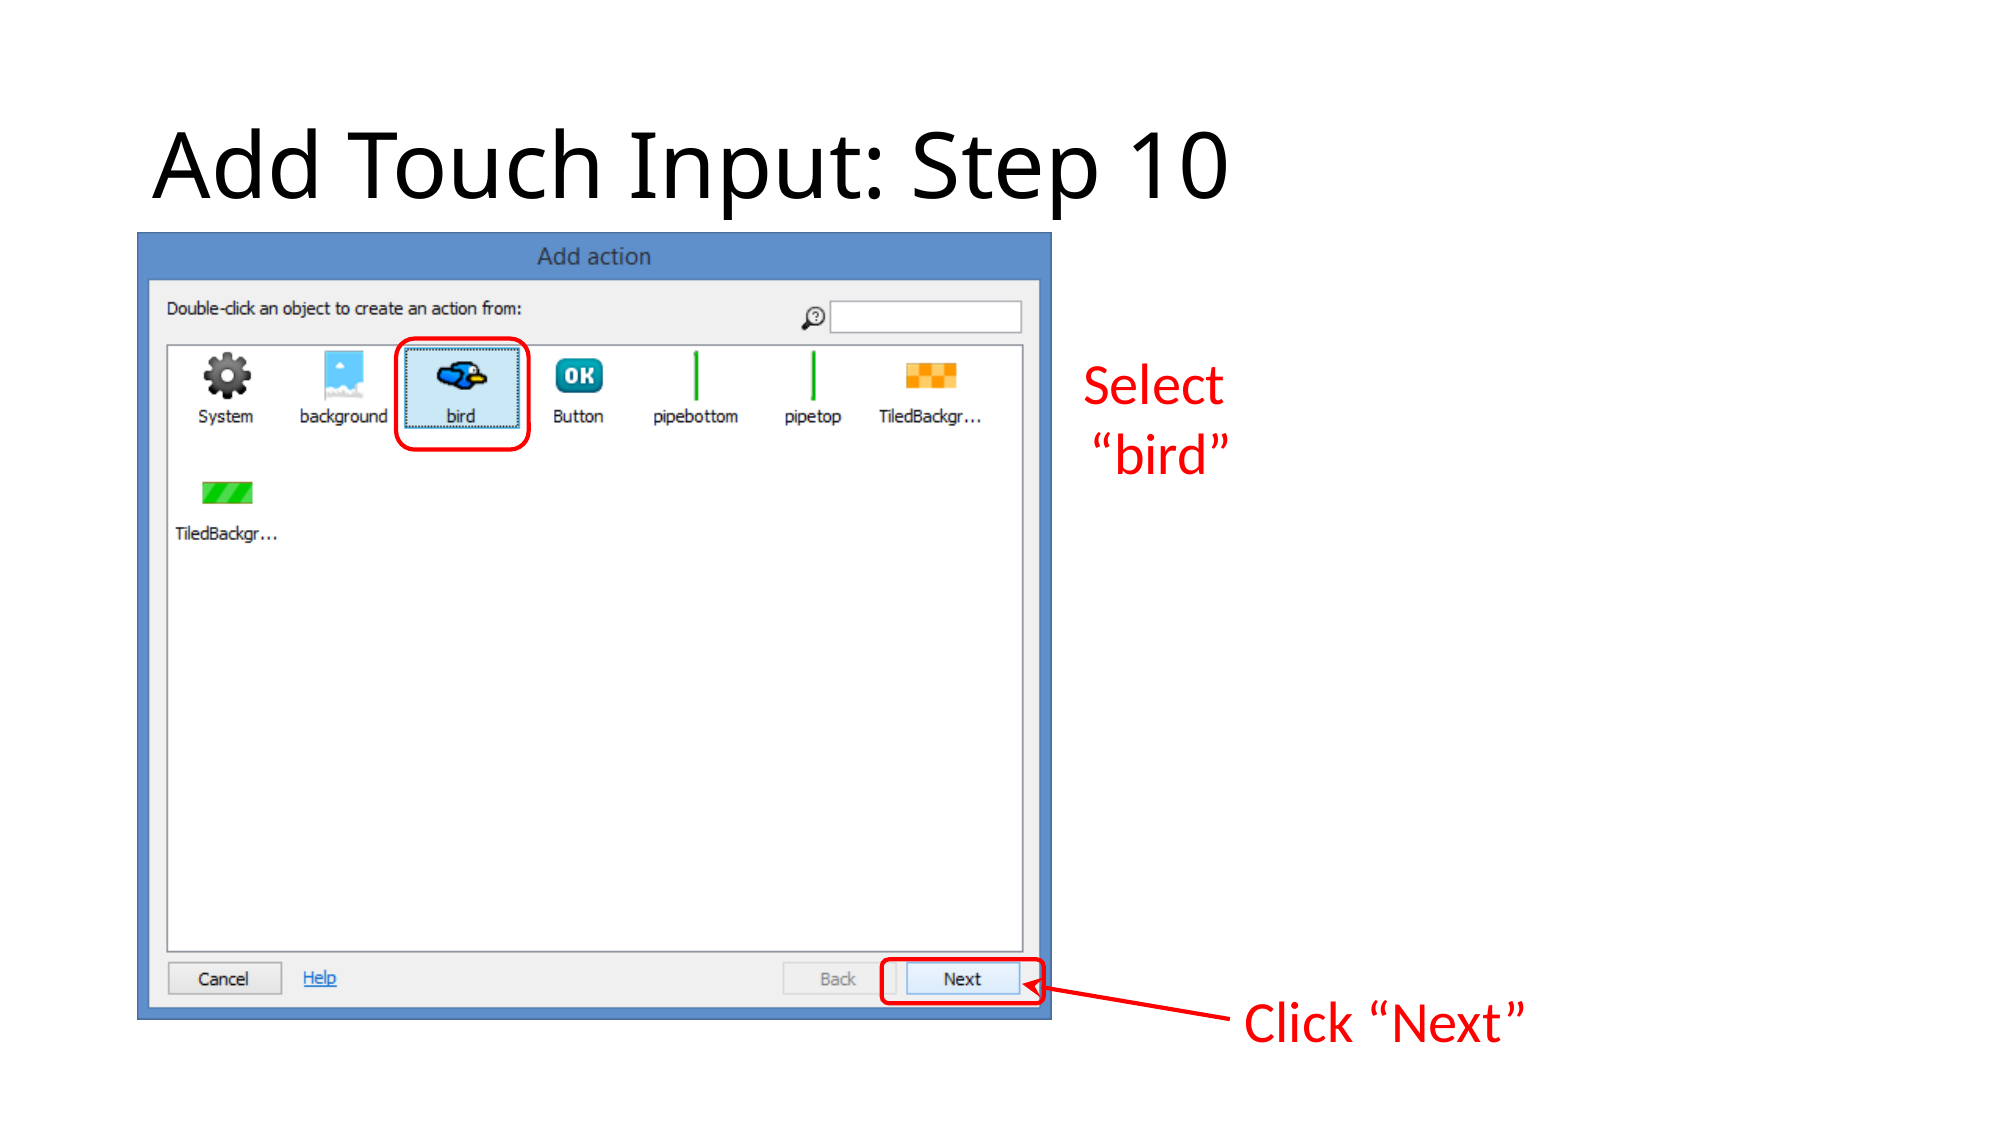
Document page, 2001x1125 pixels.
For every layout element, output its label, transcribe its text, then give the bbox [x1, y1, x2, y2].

picture [137, 232, 1052, 1020]
text_box Select “bird” [1068, 338, 1254, 494]
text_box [1022, 983, 1228, 1020]
text_box Click “Next” [1229, 976, 1544, 1062]
title Add Touch Input: Step 10 [137, 59, 1863, 278]
